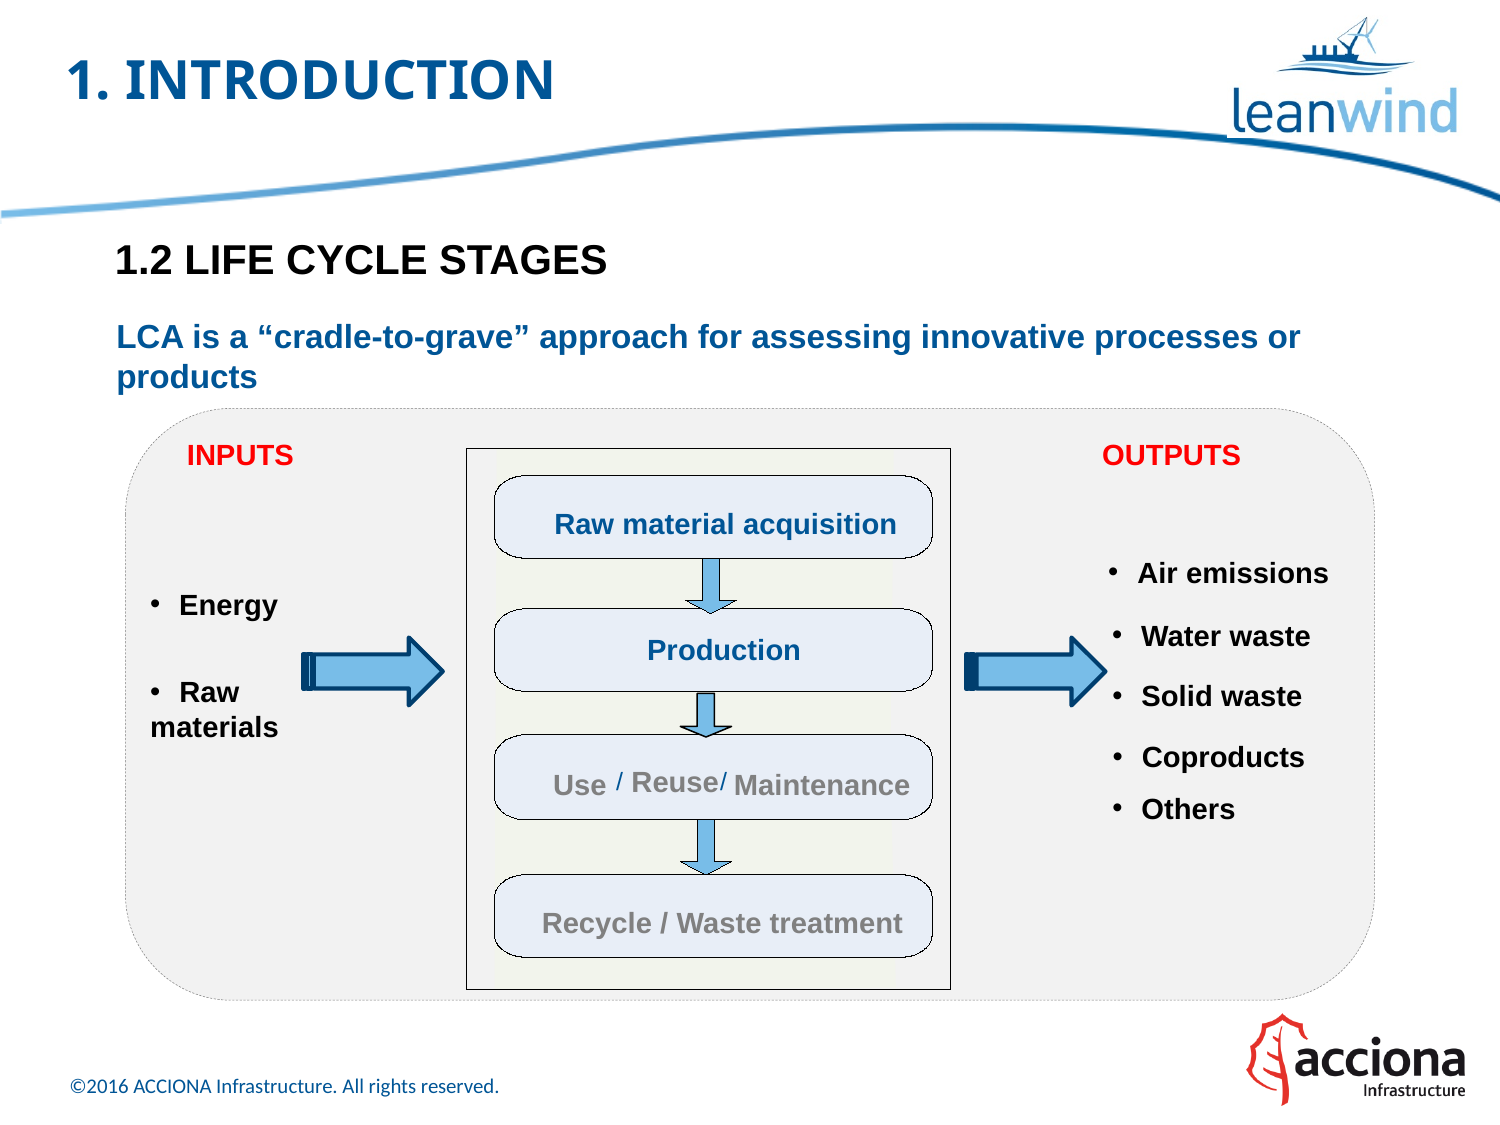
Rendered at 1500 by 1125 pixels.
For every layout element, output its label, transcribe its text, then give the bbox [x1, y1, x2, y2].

picture [0, 11, 1500, 224]
text_box [1343, 439, 1375, 970]
text_box 1. INTRODUCTION [50, 37, 1221, 112]
text_box LCA is a “cradle-to-grave” approach for assessing innovative processes or products [116, 314, 1364, 395]
text_box ©2016 ACCIONA Infrastructure. All rights reserved. [54, 1065, 525, 1106]
text_box [125, 454, 144, 955]
picture [1245, 1013, 1465, 1107]
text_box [149, 431, 1339, 1041]
text_box [168, 408, 1332, 429]
text_box 1.2 LIFE CYCLE STAGES [99, 232, 1400, 966]
